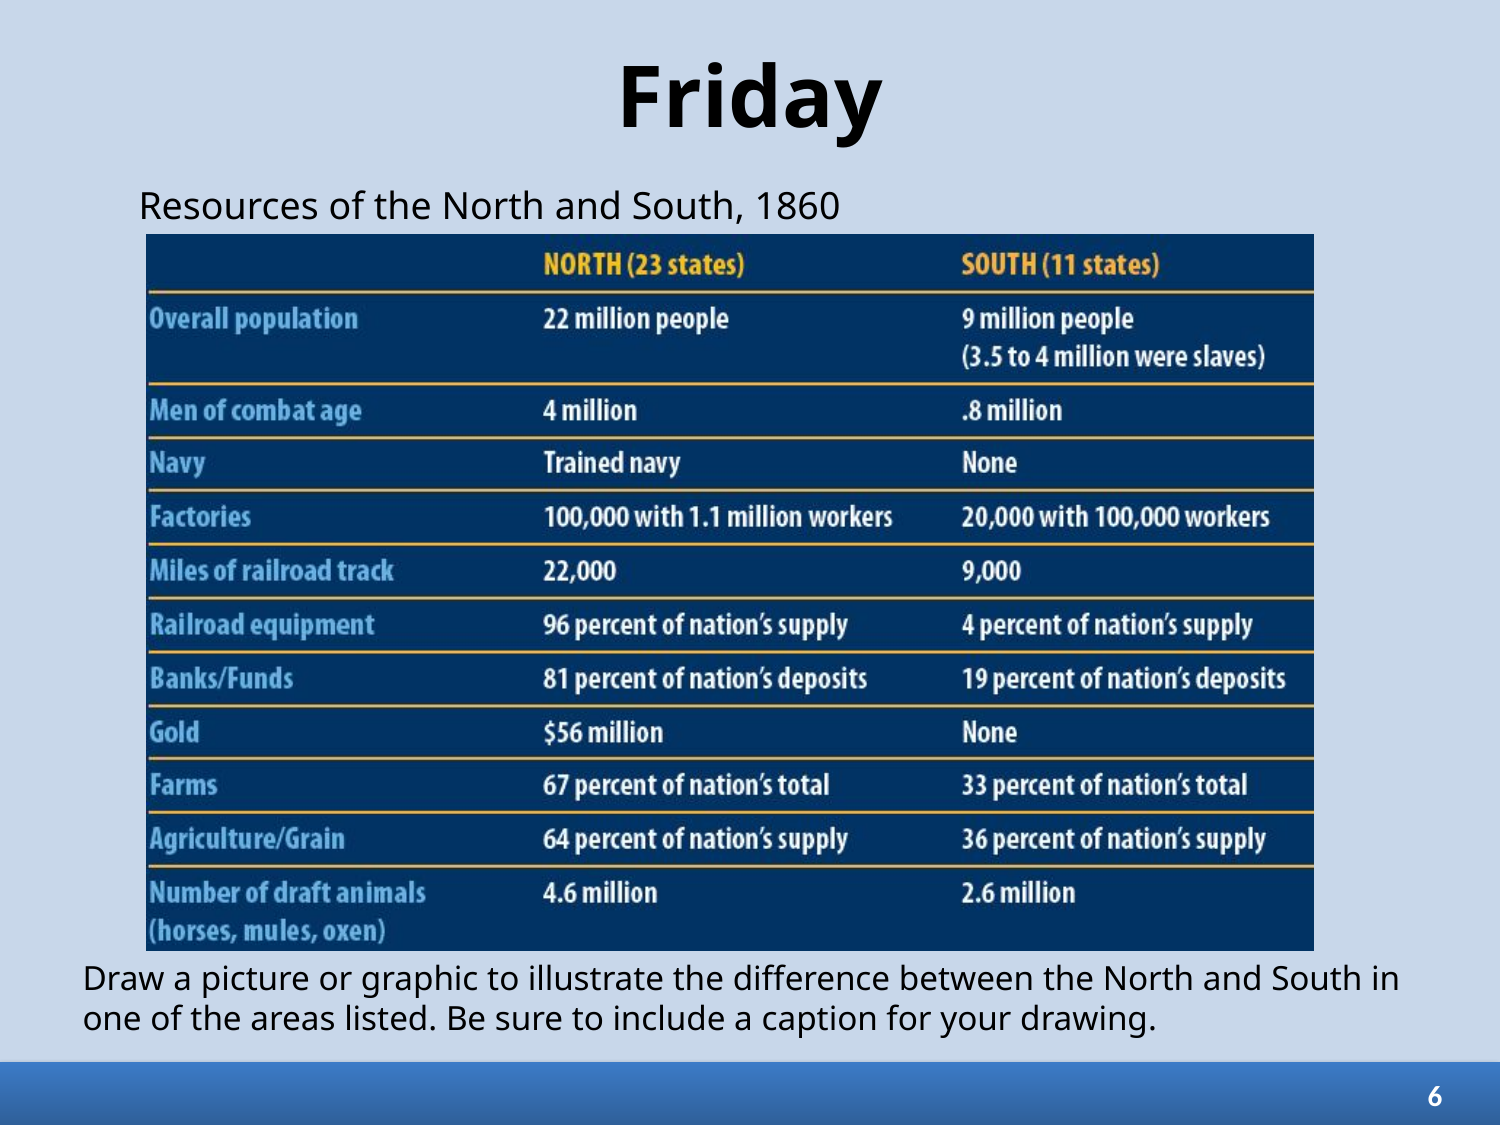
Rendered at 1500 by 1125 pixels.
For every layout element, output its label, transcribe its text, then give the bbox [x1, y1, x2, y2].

title Friday [74, 0, 1426, 188]
text_box Resources of the North and South, 1860 [131, 175, 849, 236]
slide_number 6 [1415, 1070, 1451, 1120]
picture [145, 234, 1314, 951]
list Draw a picture or graphic to illustrate the difference between the North and South in one of the areas listed. Be sure to include a caption for your drawing. [74, 949, 1426, 1059]
